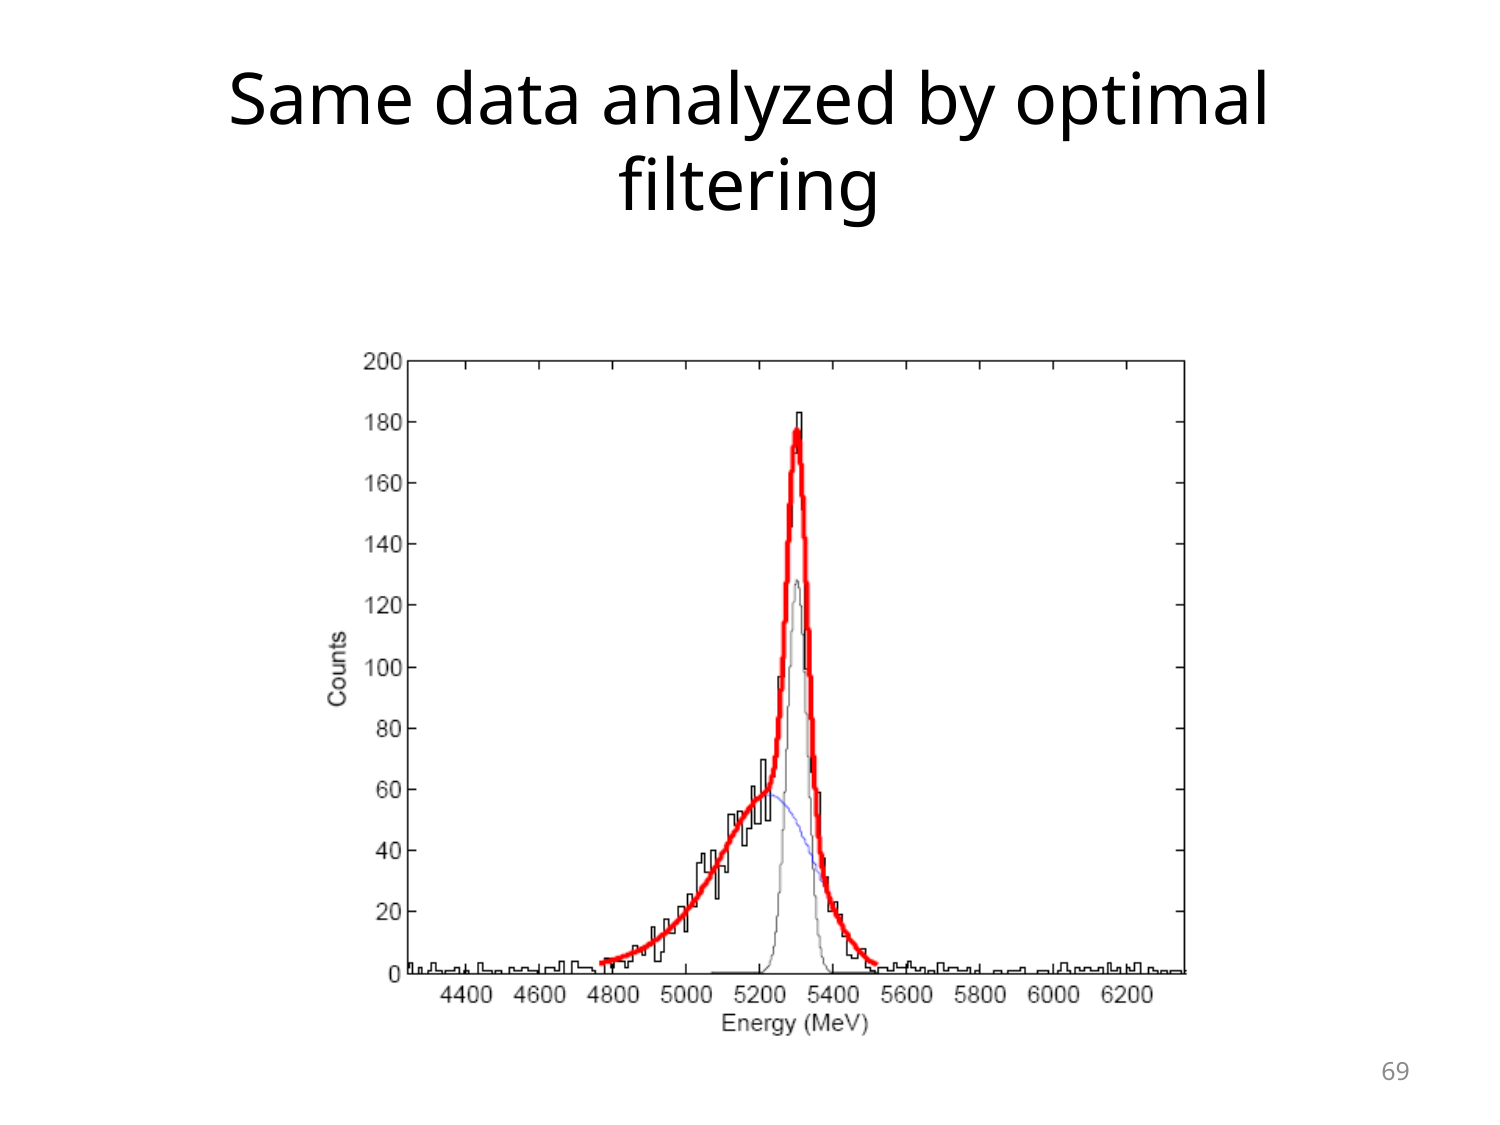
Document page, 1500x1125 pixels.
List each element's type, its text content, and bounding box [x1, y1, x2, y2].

title Same data analyzed by optimal filtering [75, 45, 1425, 233]
slide_number 69 [1074, 1042, 1425, 1103]
picture [300, 325, 1224, 1050]
